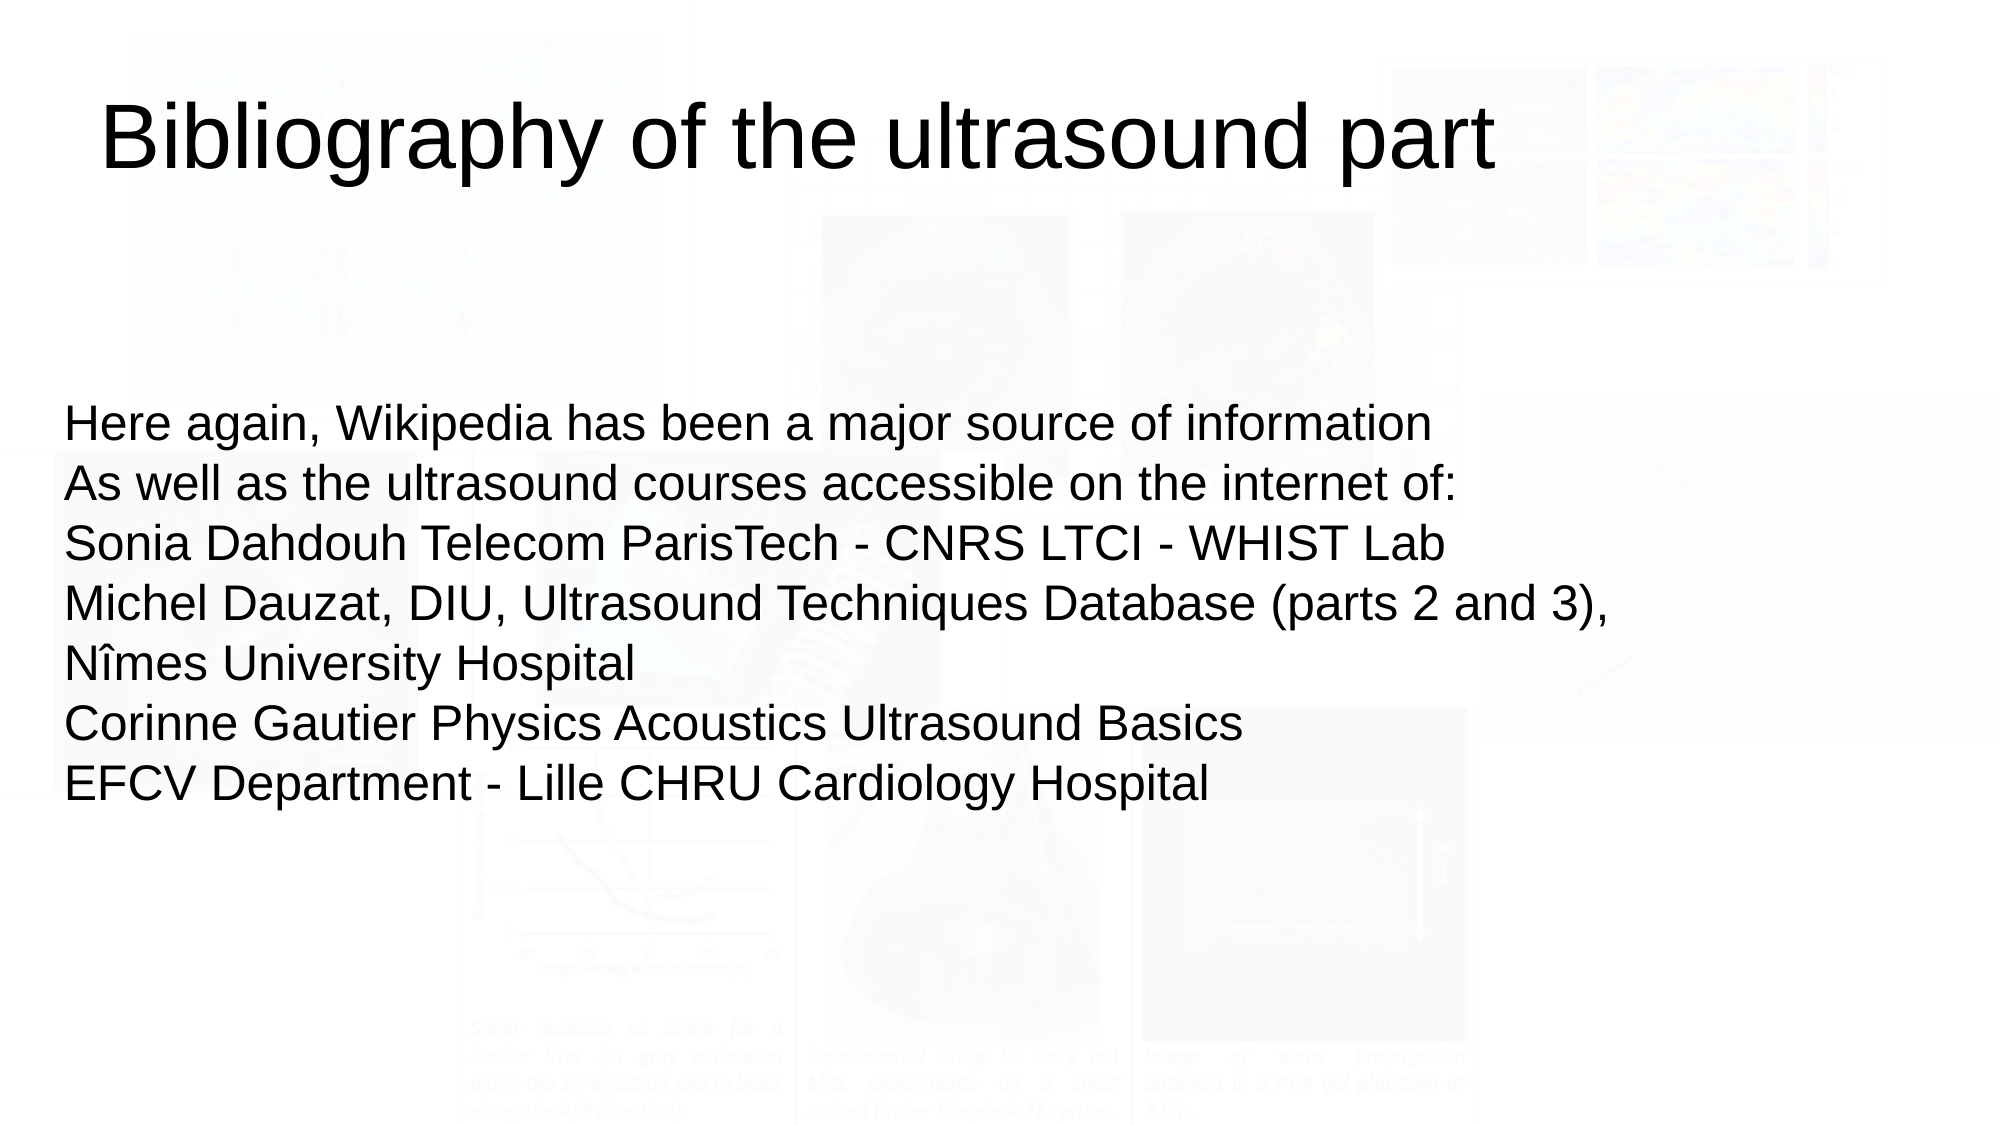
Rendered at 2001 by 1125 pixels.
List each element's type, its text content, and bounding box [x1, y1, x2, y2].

title Bibliography of the ultrasound part [99, 44, 1900, 233]
text_box Here again, Wikipedia has been a major source of information As well as the ultrasound courses accessible on the internet of: Sonia Dahdouh Telecom ParisTech - CNRS LTCI - WHIST Lab Michel Dauzat, DIU, Ultrasound Techniques Database (parts 2 and 3), Nîmes University Hospital Corinne Gautier Physics Acoustics Ultrasound Basics EFCV Department - Lille CHRU Cardiology Hospital [49, 382, 1640, 818]
